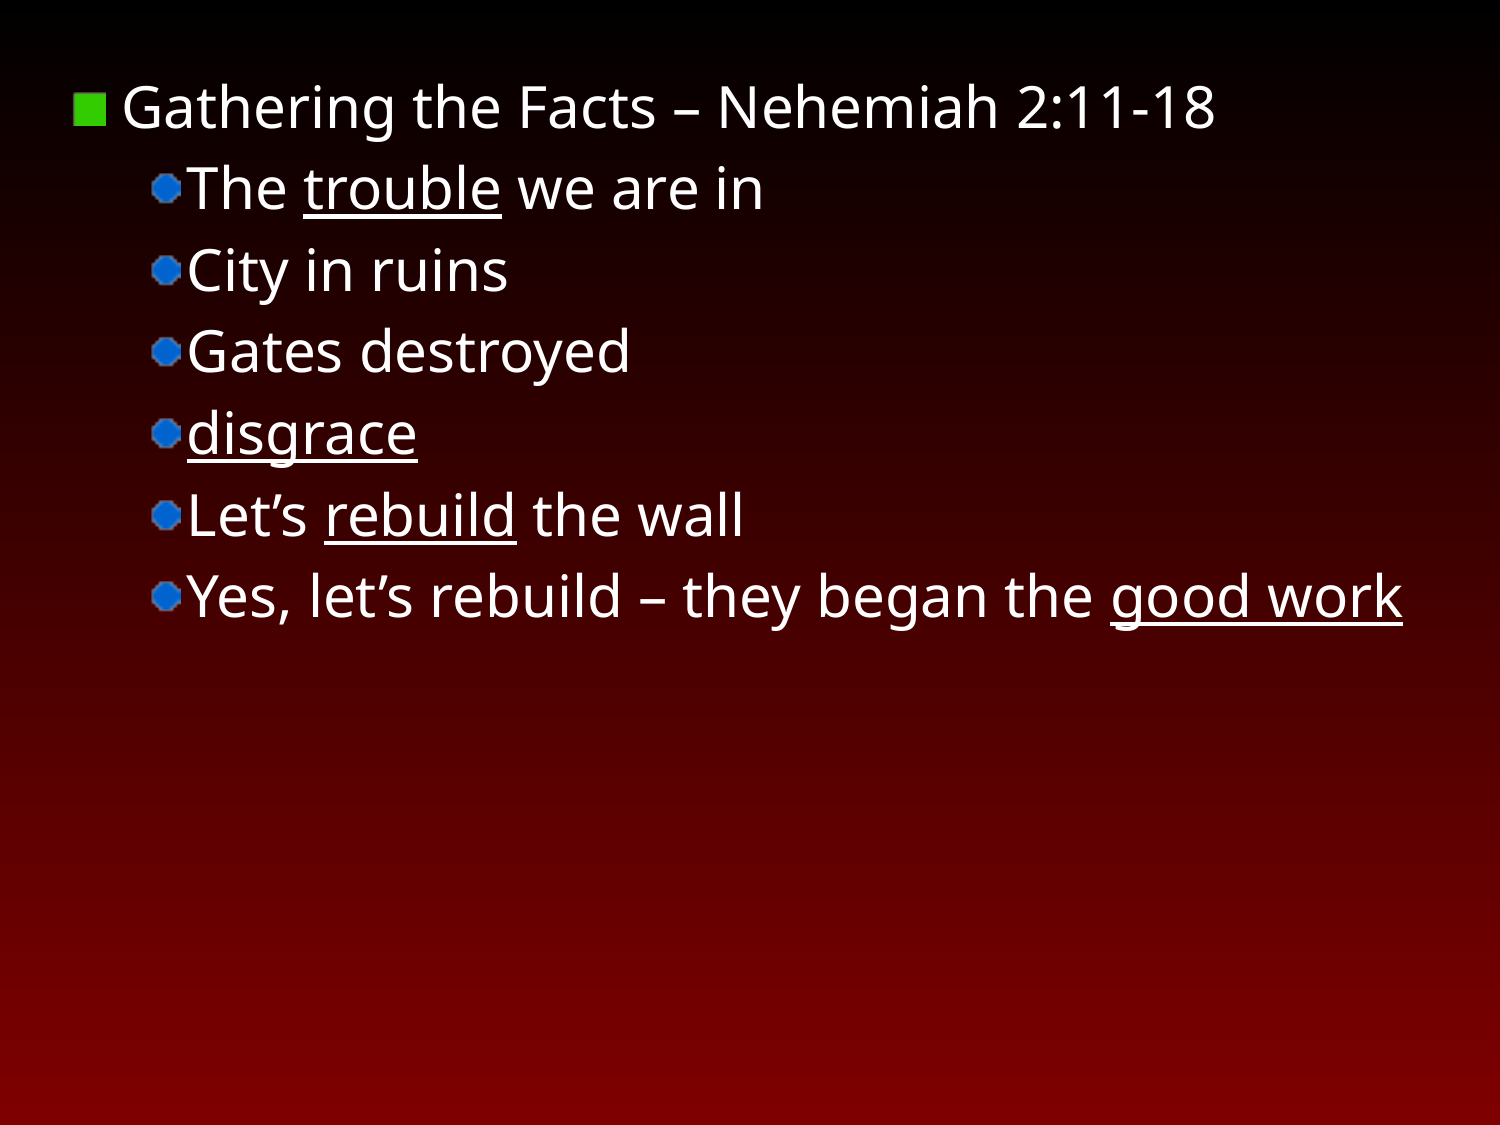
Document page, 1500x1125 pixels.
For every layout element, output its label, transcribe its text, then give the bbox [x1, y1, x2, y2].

picture [140, 410, 181, 452]
picture [140, 247, 181, 289]
picture [140, 329, 181, 370]
picture [140, 573, 181, 615]
picture [140, 492, 181, 534]
picture [65, 84, 106, 126]
picture [140, 165, 181, 207]
list Gathering the Facts – Nehemiah 2:11-18 The trouble we are in City in ruins Gates destroyed disgrace Let’s rebuild the wall Yes, let’s rebuild – they began the good work [50, 62, 1450, 1075]
